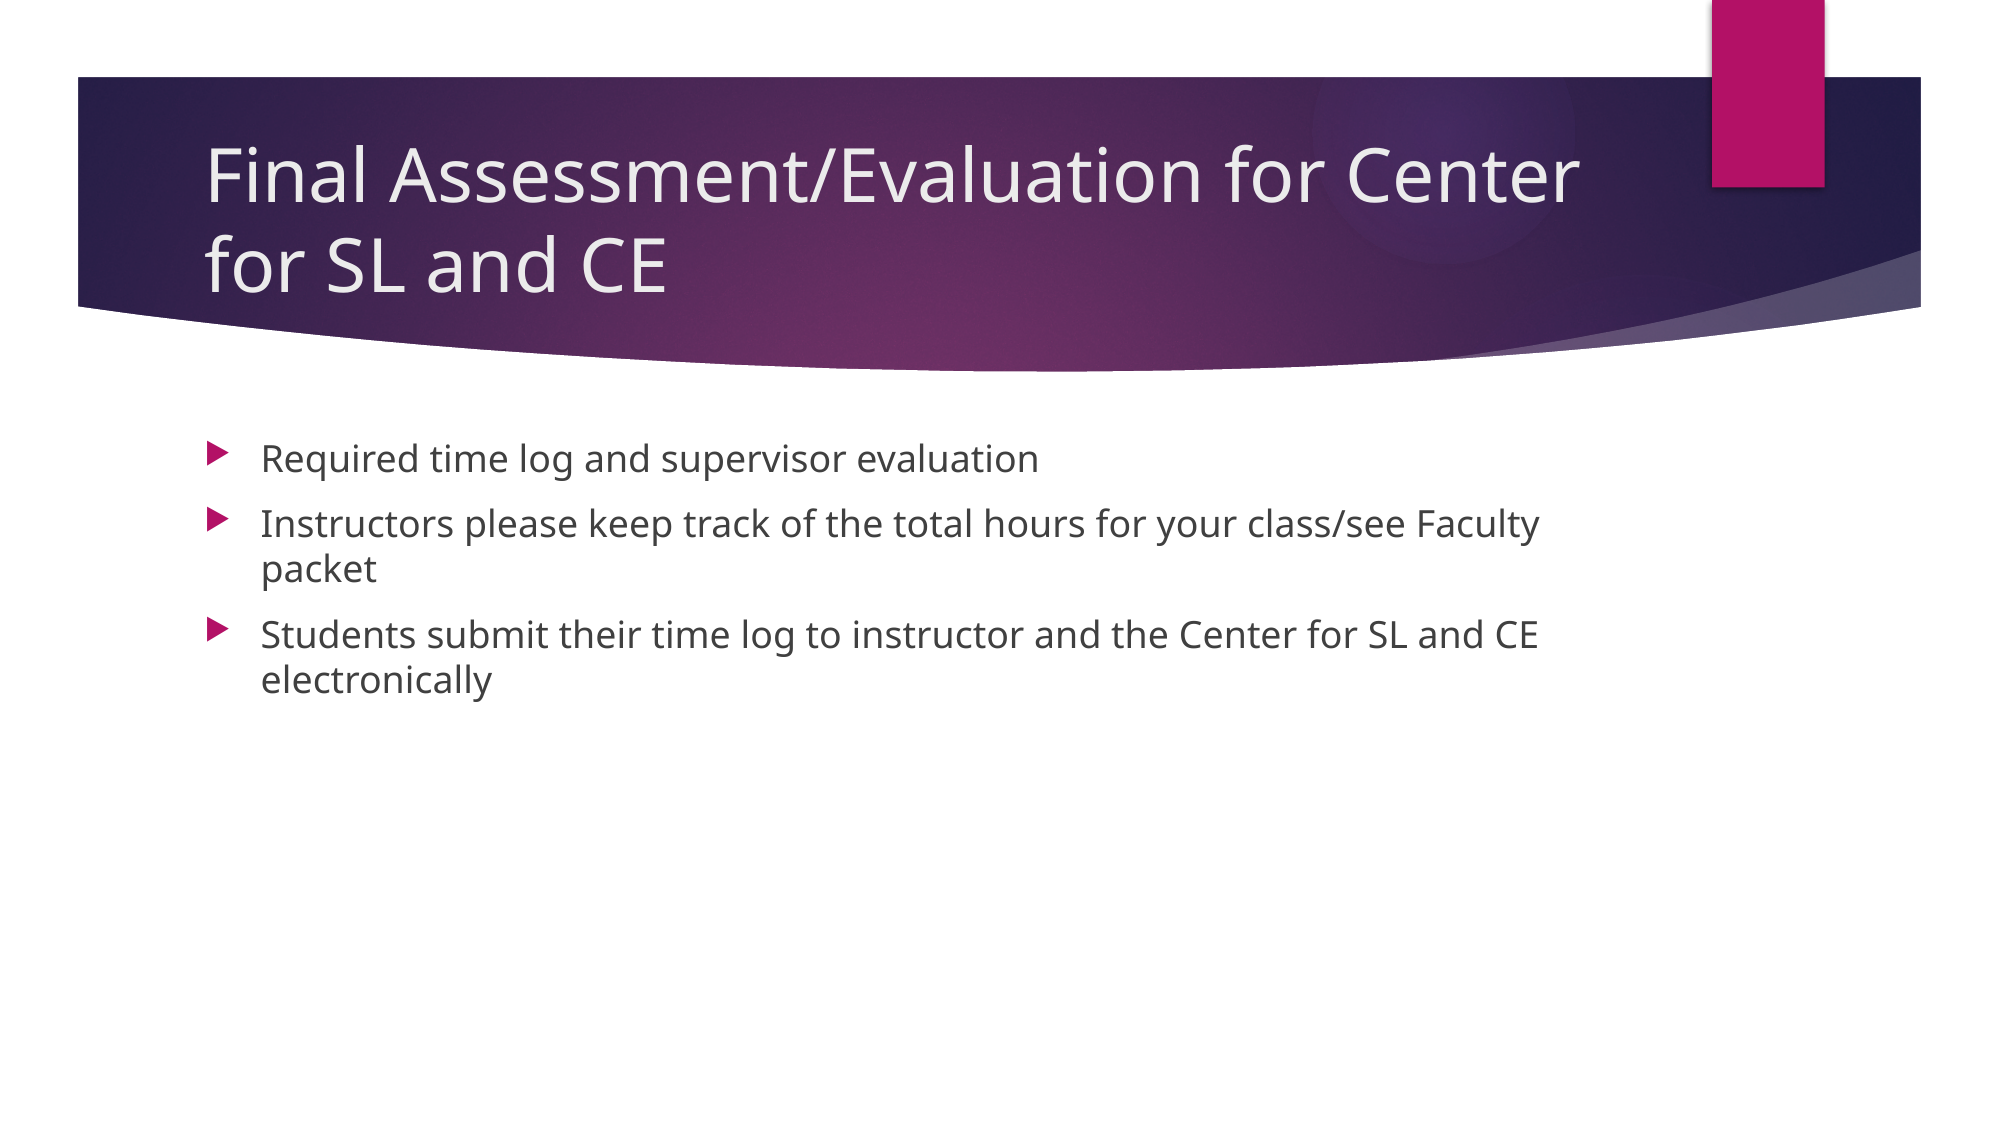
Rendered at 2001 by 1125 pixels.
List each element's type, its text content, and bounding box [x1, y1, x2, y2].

list Required time log and supervisor evaluation Instructors please keep track of the total hours for your class/see Faculty packet Students submit their time log to instructor and the Center for SL and CE electronically [189, 427, 1638, 988]
title Final Assessment/Evaluation for Center for SL and CE [189, 159, 1627, 276]
